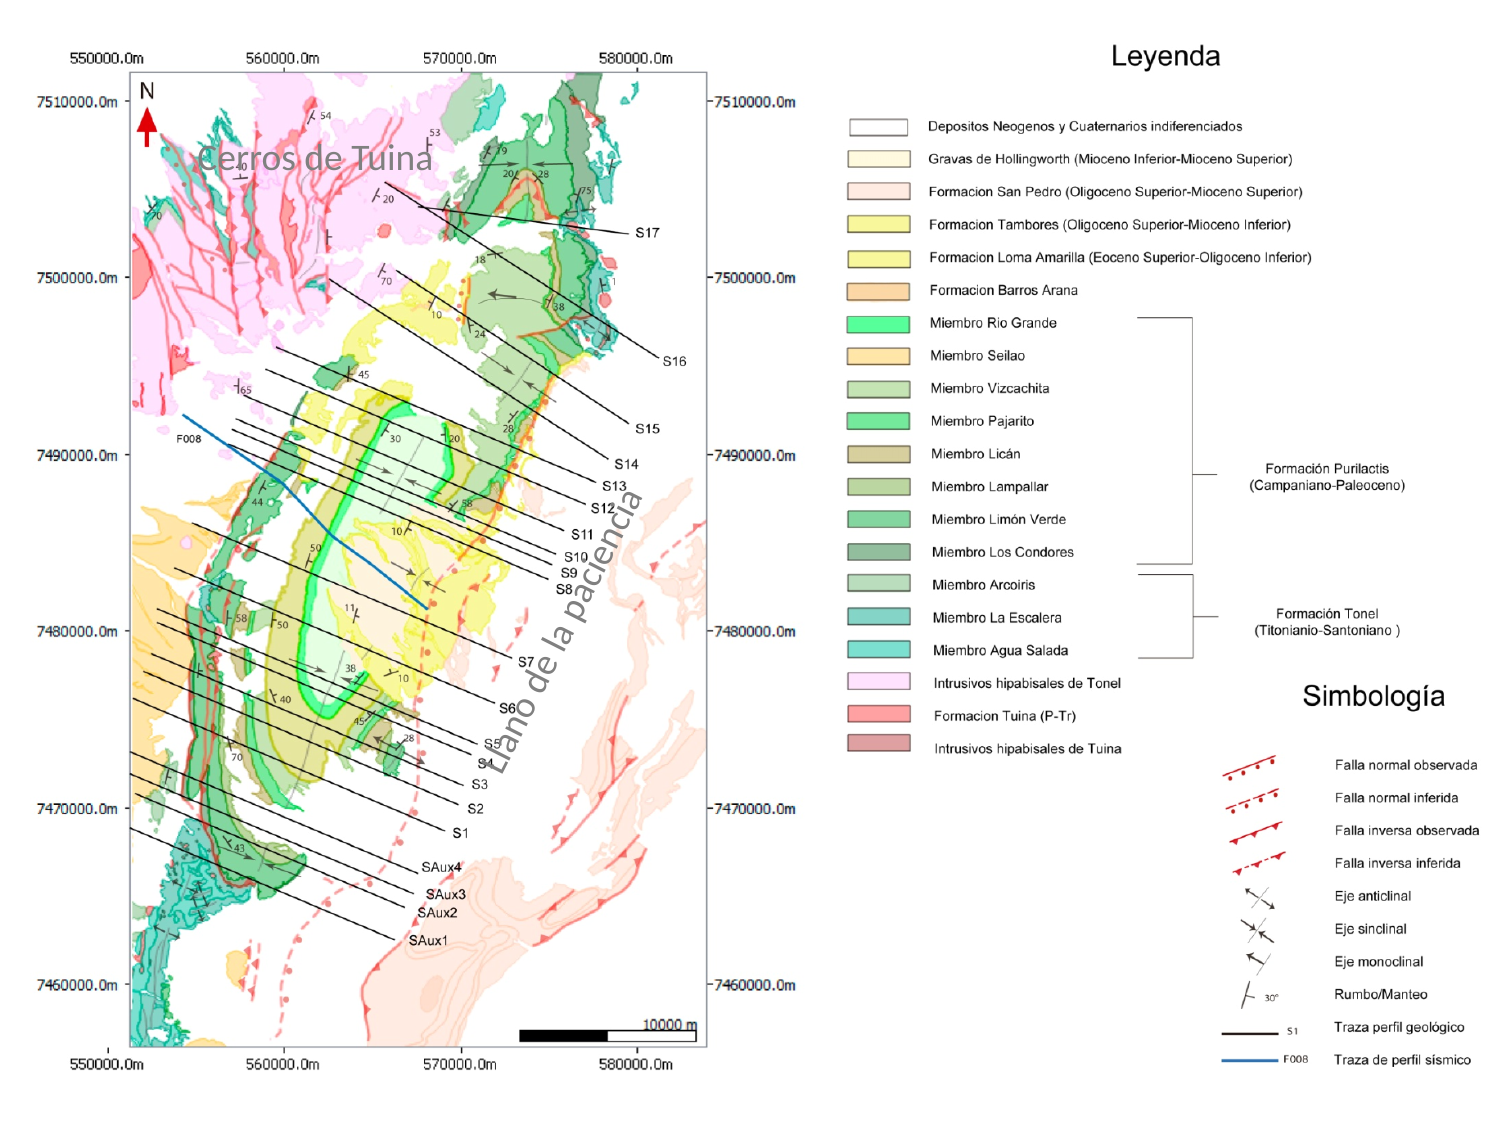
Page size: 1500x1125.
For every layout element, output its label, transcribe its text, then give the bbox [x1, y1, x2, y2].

text_box Cerros de Tuina [182, 125, 246, 186]
picture [31, 0, 1500, 1125]
